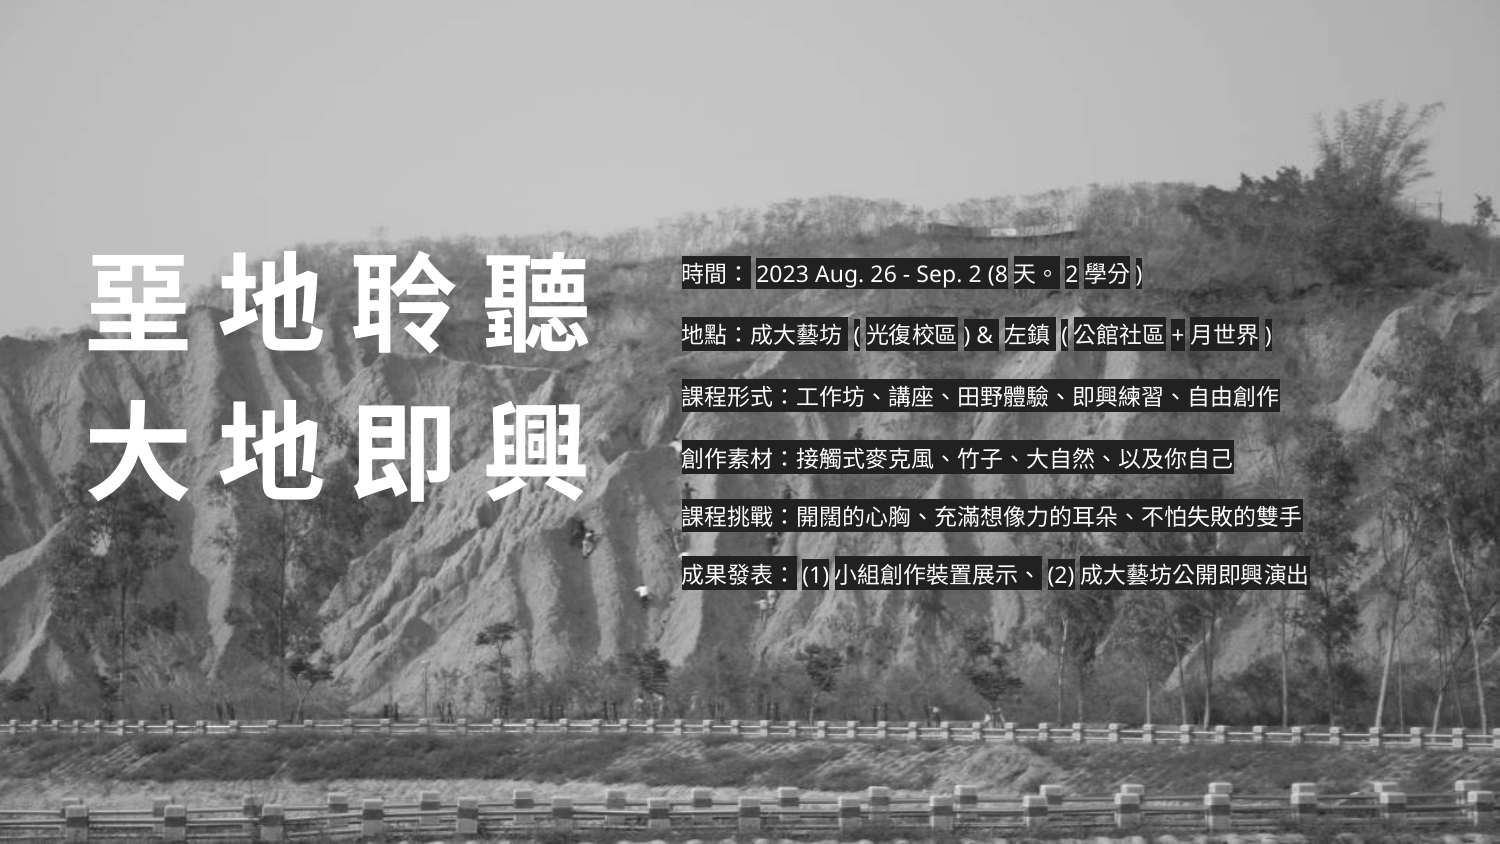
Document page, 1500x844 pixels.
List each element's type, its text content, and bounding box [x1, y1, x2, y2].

picture [0, 0, 1500, 844]
text_box 時間：2023 Aug. 26 - Sep. 2 (8天。2學分) [666, 216, 1450, 302]
text_box 創作素材：接觸式麥克風、竹子、大自然、以及你自己 [666, 401, 1450, 459]
text_box 地點：成大藝坊 (光復校區) & 左鎮 (公館社區+月世界) [666, 302, 1450, 340]
text_box 堊 地 聆 聽大 地 即 興 [69, 200, 701, 530]
text_box 課程形式：工作坊、講座、田野體驗、即興練習、自由創作 [666, 340, 1450, 401]
text_box 成果發表：(1)小組創作裝置展示、(2)成大藝坊公開即興演出 [666, 517, 1450, 603]
text_box 課程挑戰：開闊的心胸、充滿想像力的耳朵、不怕失敗的雙手 [666, 459, 1450, 517]
